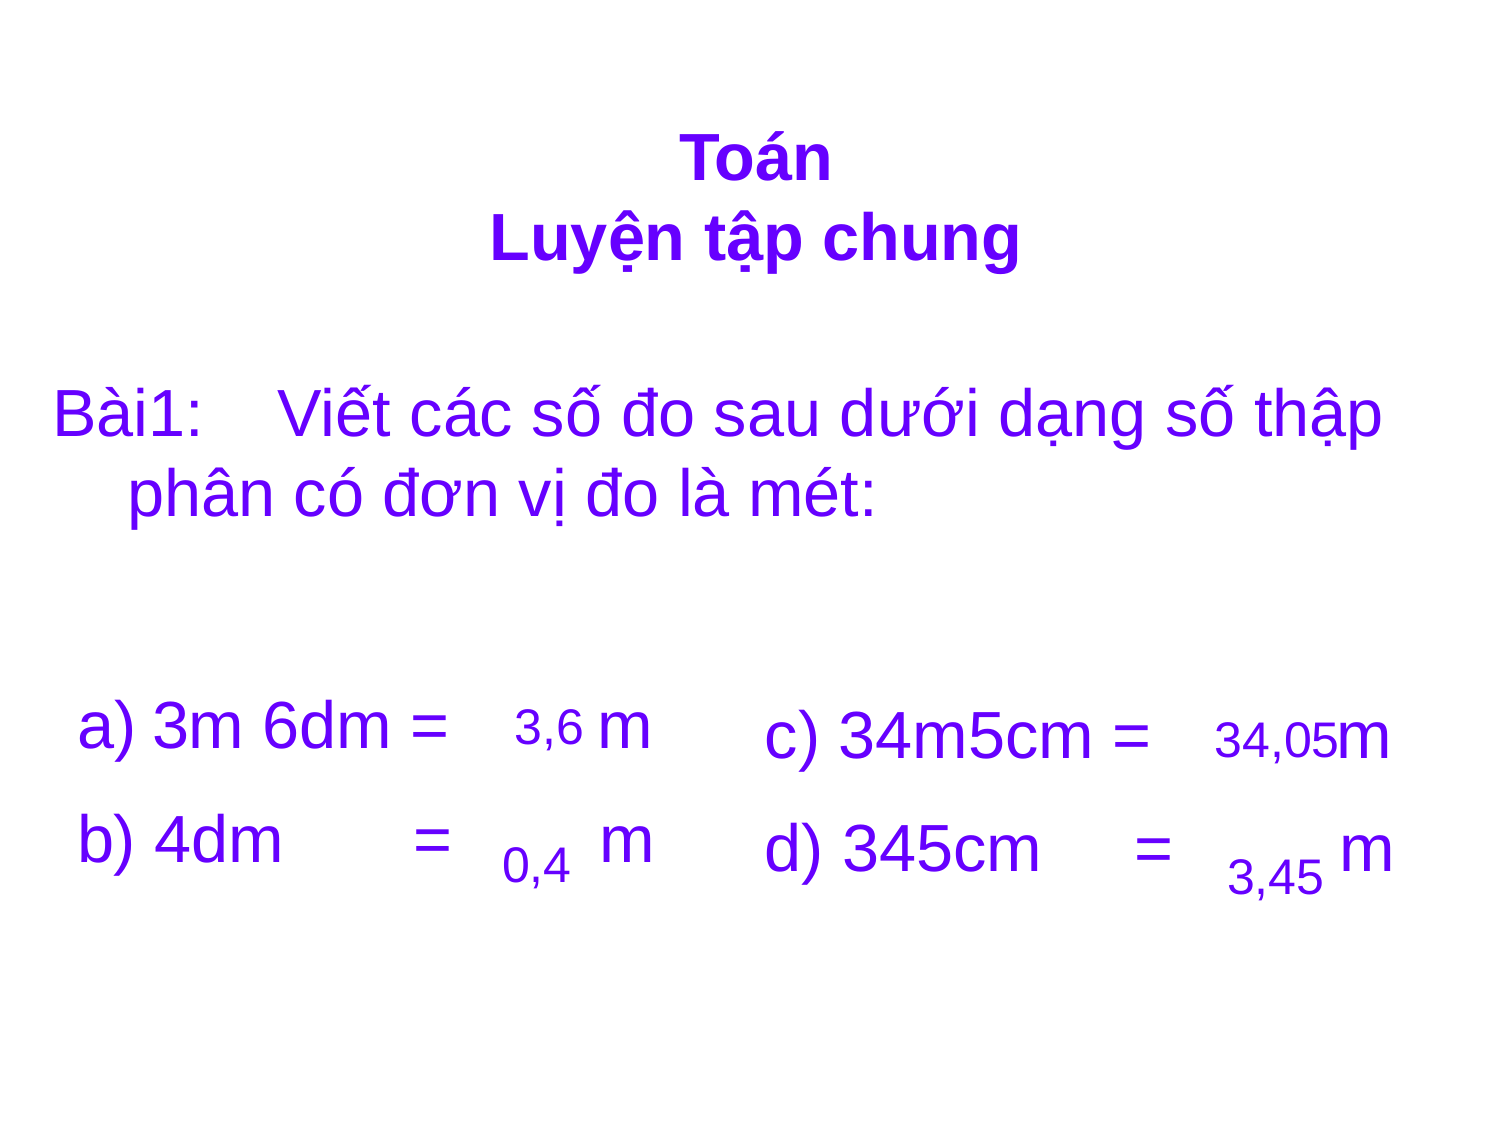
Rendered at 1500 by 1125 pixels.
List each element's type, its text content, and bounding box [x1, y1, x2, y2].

text_box 0,4 [487, 824, 600, 900]
text_box 34,05 [1200, 699, 1375, 775]
text_box c) 34m5cm = m d) 345cm = m [749, 684, 1500, 893]
text_box 3m 6dm = m b) 4dm = m [62, 674, 725, 883]
text_box 3,45 [1212, 837, 1363, 913]
text_box 3,6 [500, 687, 613, 763]
text_box Toán Luyện tập chung [49, 49, 1463, 338]
text_box Bài1: Viết các số đo sau dưới dạng số thập phân có đơn vị đo là mét: [37, 362, 1413, 538]
